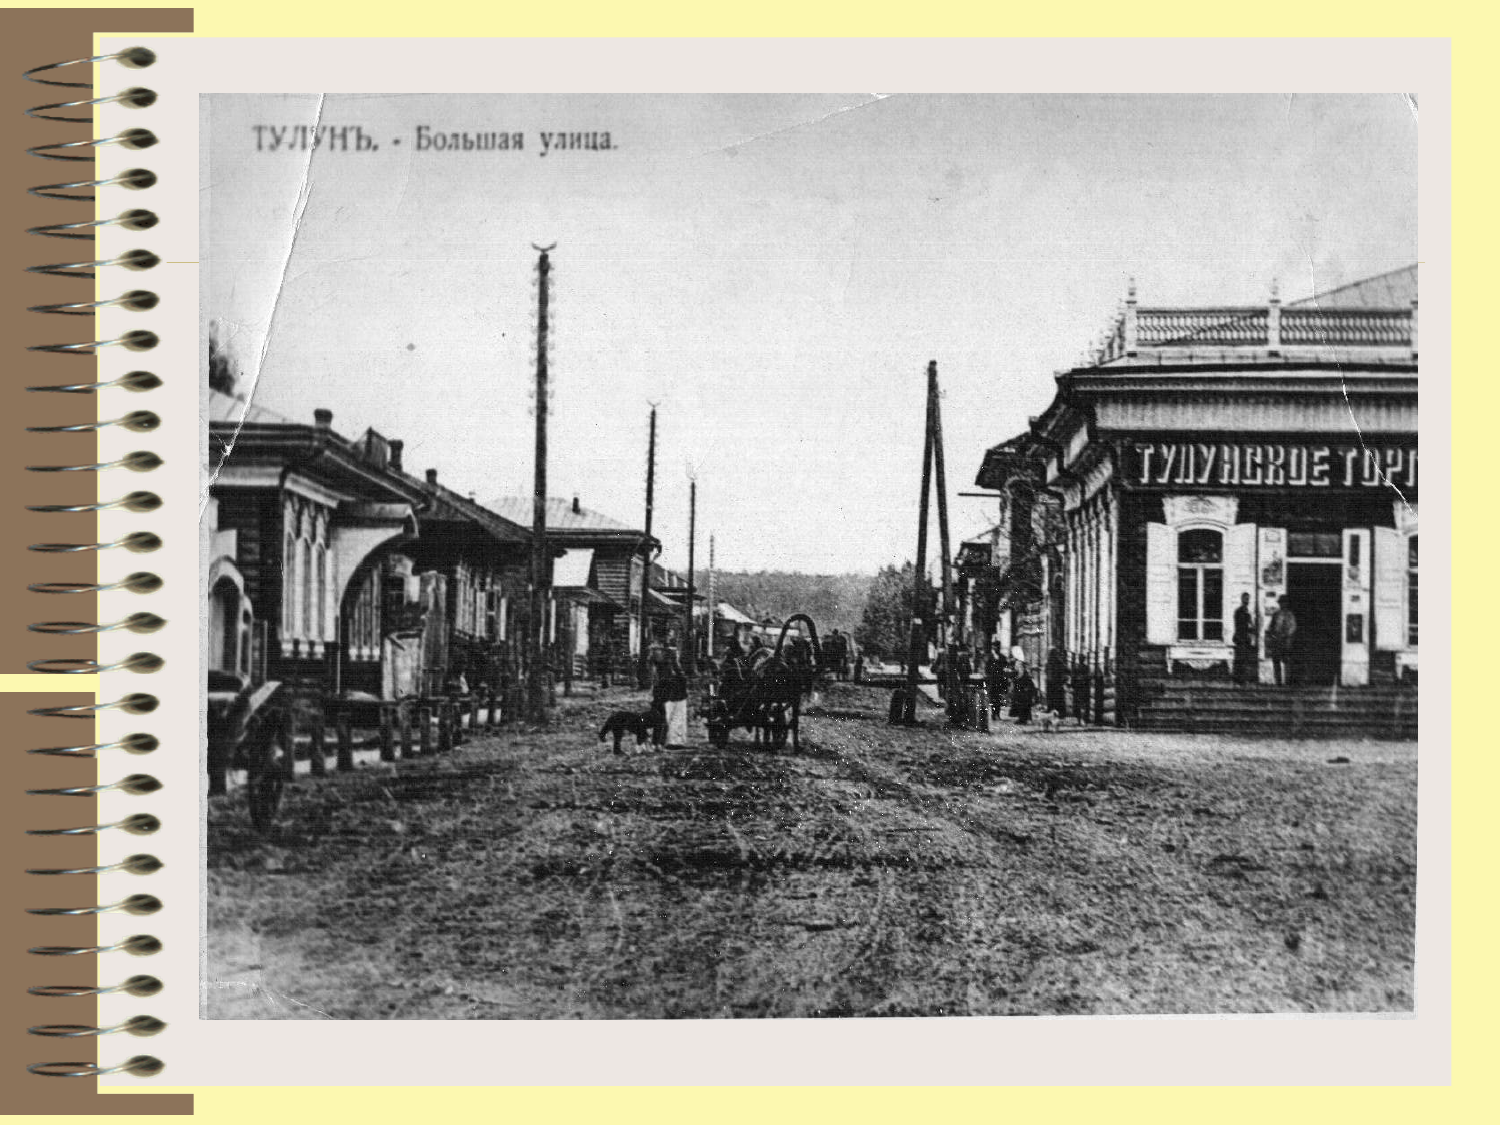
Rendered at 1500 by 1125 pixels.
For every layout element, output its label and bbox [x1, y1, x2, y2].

picture [0, 8, 194, 674]
picture [0, 692, 194, 1115]
list [198, 93, 1419, 1020]
